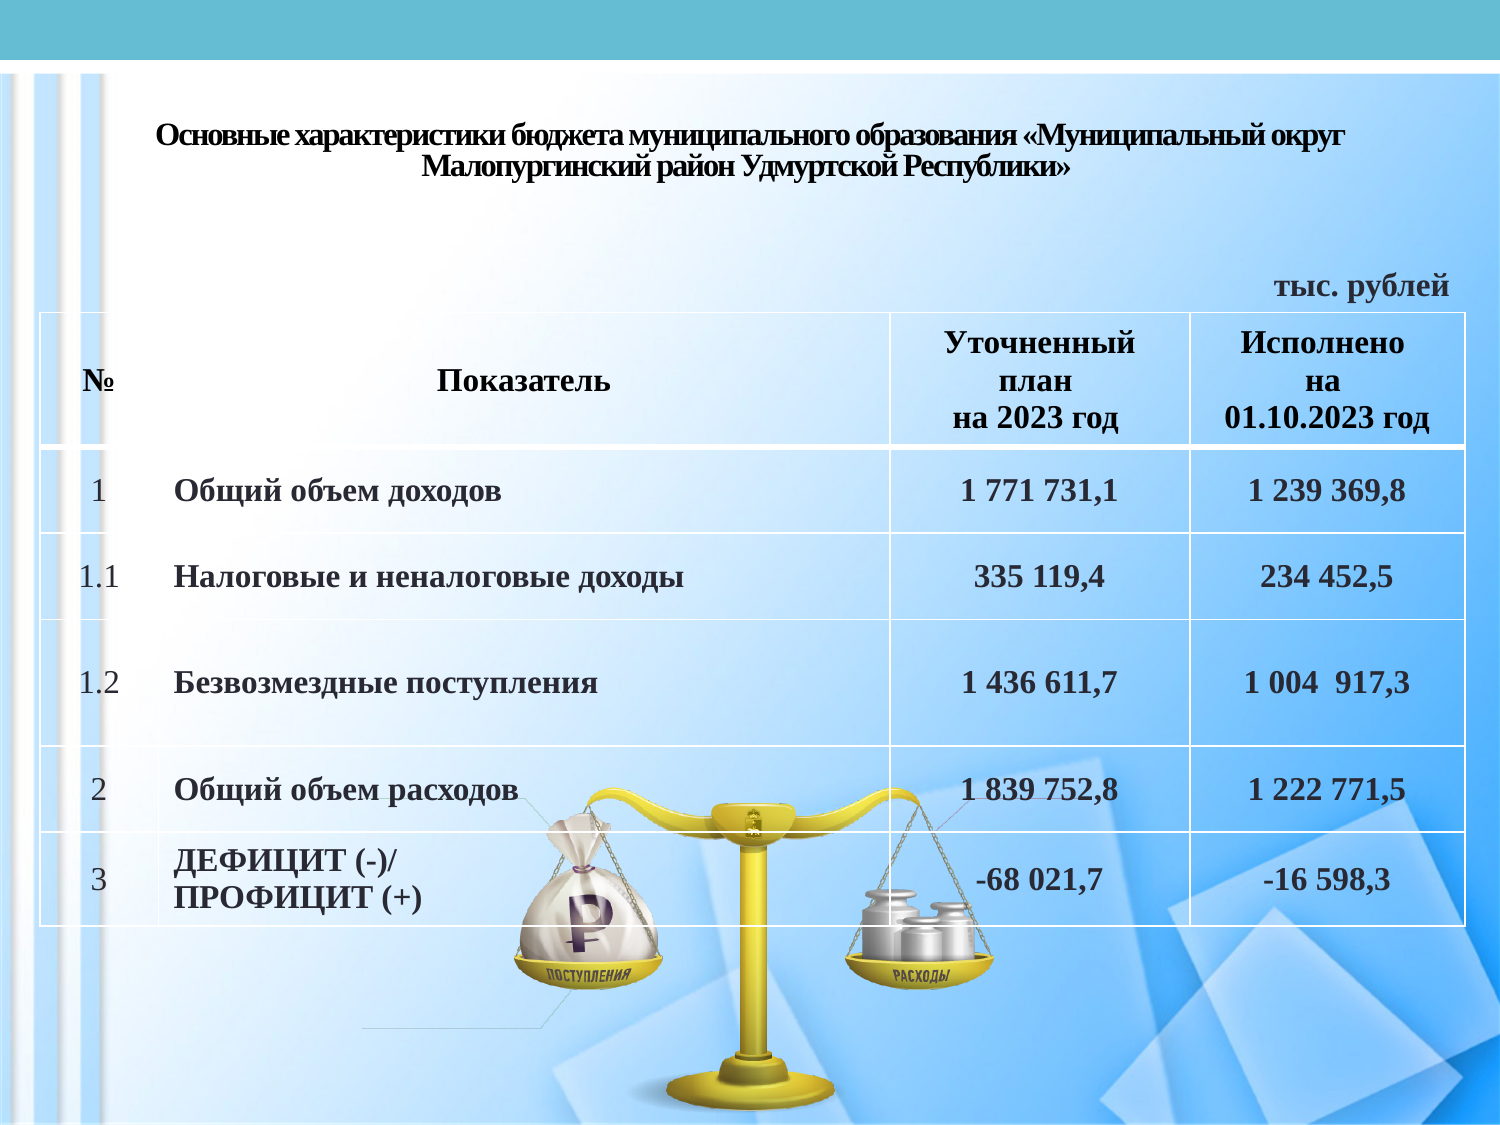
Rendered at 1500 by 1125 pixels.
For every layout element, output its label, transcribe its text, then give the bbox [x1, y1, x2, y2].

table_cell 1 [41, 450, 158, 532]
table_cell 1 839 752,8 [891, 747, 1189, 831]
table_header Уточненный план на 2023 год [891, 313, 1189, 444]
table_cell 335 119,4 [891, 534, 1189, 619]
table_cell -68 021,7 [1096, 833, 1189, 925]
table_header Показатель [159, 313, 889, 444]
text_box тыс. рублей [1214, 255, 1465, 311]
table_cell Налоговые и неналоговые доходы [159, 534, 889, 619]
table_cell 3 [41, 833, 158, 925]
table_header № [41, 313, 158, 444]
table_cell 1 004 917,3 [1191, 620, 1464, 745]
picture [0, 74, 1500, 1125]
table_header Исполнено на 01.10.2023 год [1191, 313, 1464, 444]
table_cell 1 436 611,7 [891, 620, 1189, 745]
table_cell Общий объем доходов [159, 450, 889, 532]
table_cell 1 771 731,1 [891, 450, 1189, 532]
table_cell 1.1 [41, 534, 158, 619]
table_cell ДЕФИЦИТ (-)/ ПРОФИЦИТ (+) [159, 833, 359, 925]
table_cell 1 239 369,8 [1191, 450, 1464, 532]
table_cell Общий объем расходов [159, 747, 889, 831]
table_cell 1.2 [41, 620, 158, 745]
table_cell 1 222 771,5 [1191, 747, 1464, 831]
table_cell 2 [41, 747, 158, 831]
table_cell Безвозмездные поступления [159, 620, 889, 745]
table_cell 234 452,5 [1191, 534, 1464, 619]
title Основные характеристики бюджета муниципального образования «Муниципальный округ Малопургинский район Удмуртской Республики» [75, 50, 1425, 230]
table_cell -16 598,3 [1191, 833, 1464, 925]
